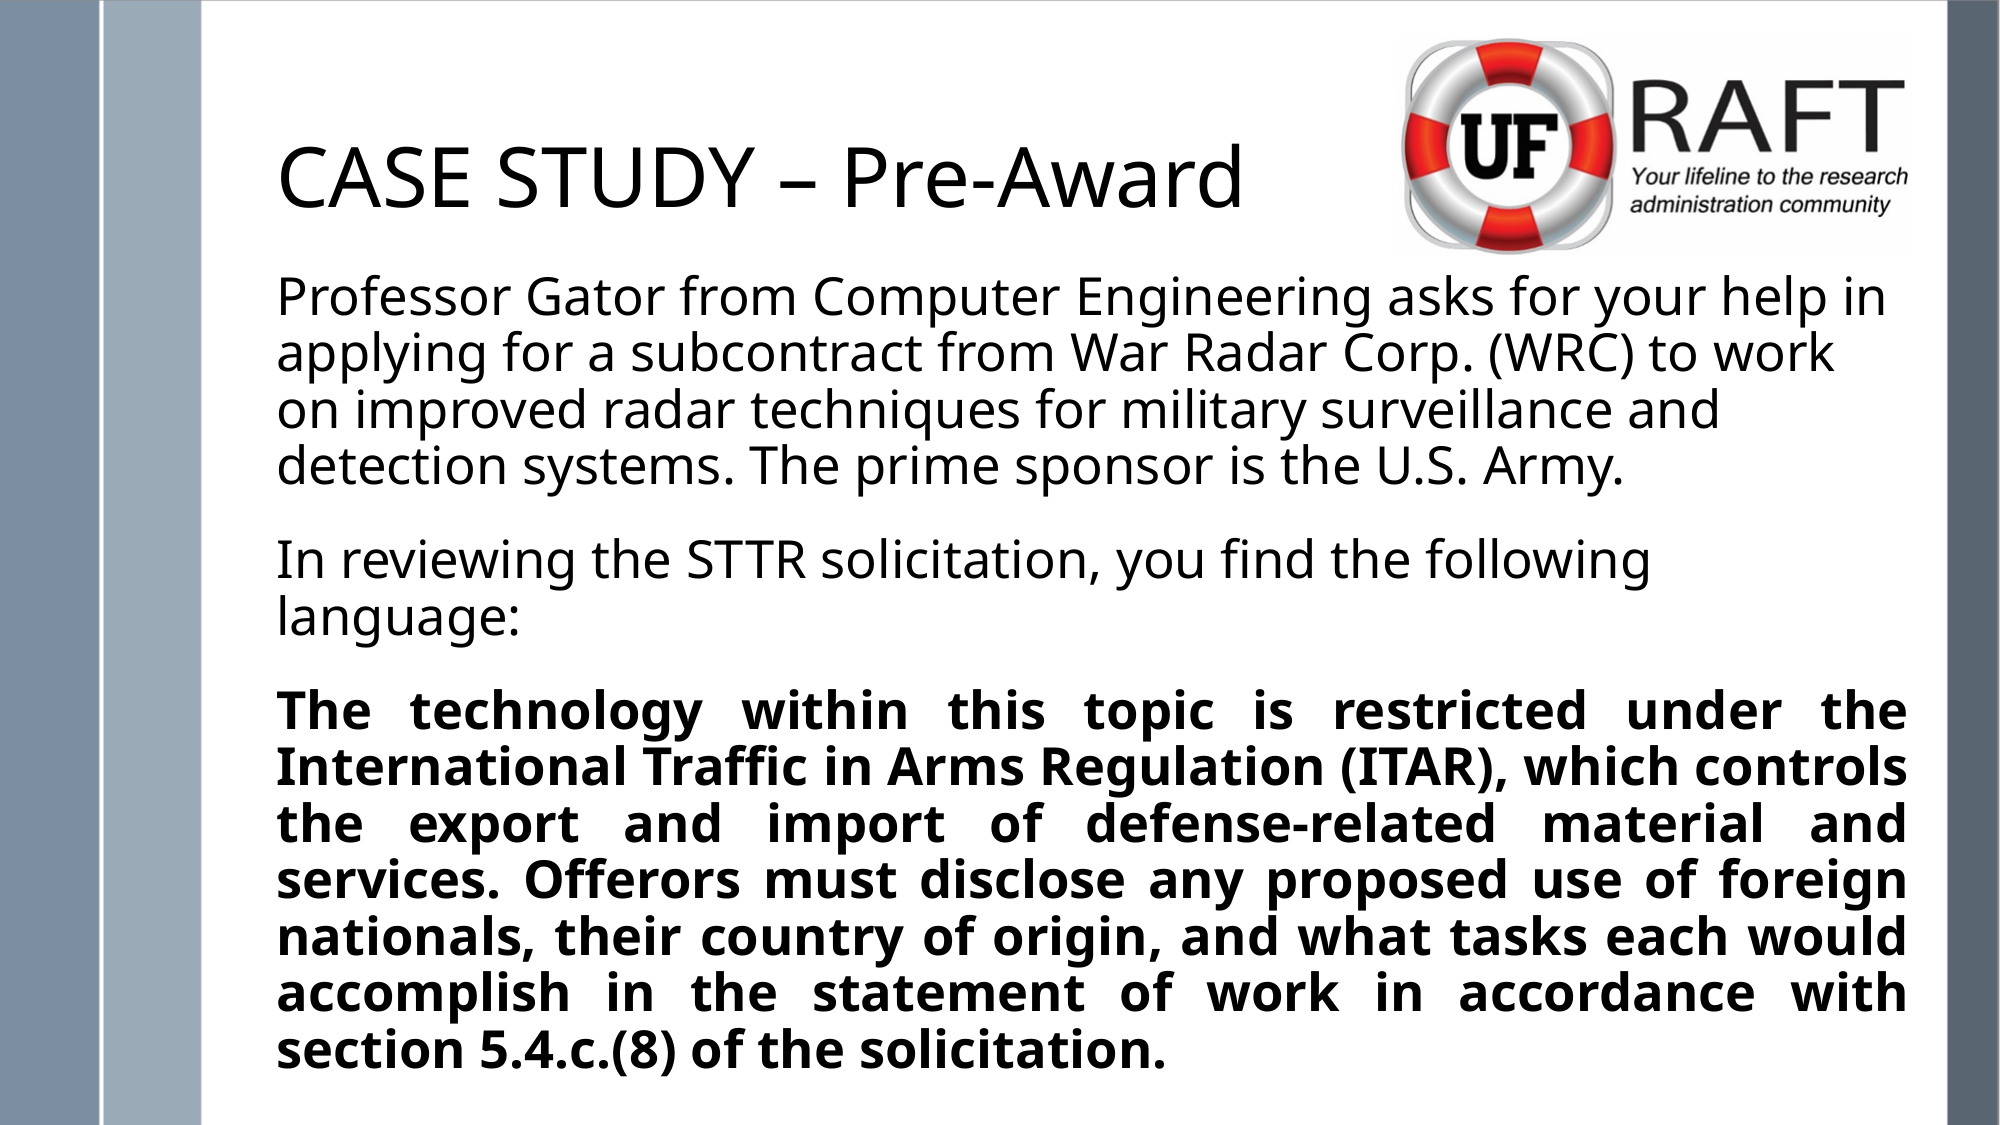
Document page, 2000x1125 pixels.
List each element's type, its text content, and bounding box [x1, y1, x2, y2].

picture [0, 0, 2000, 1125]
title Case Study – Pre-Award [261, 29, 1867, 233]
list Professor Gator from Computer Engineering asks for your help in applying for a subcontract from War Radar Corp. (WRC) to work on improved radar techniques for military surveillance and detection systems. The prime sponsor is the U.S. Army. In reviewing the STTR solicitation, you find the following language: The technology within this topic is restricted under the International Traffic in Arms Regulation (ITAR), which controls the export and import of defense-related material and services. Offerors must disclose any proposed use of foreign nationals, their country of origin, and what tasks each would accomplish in the statement of work in accordance with section 5.4.c.(8) of the solicitation. [261, 262, 1925, 1088]
